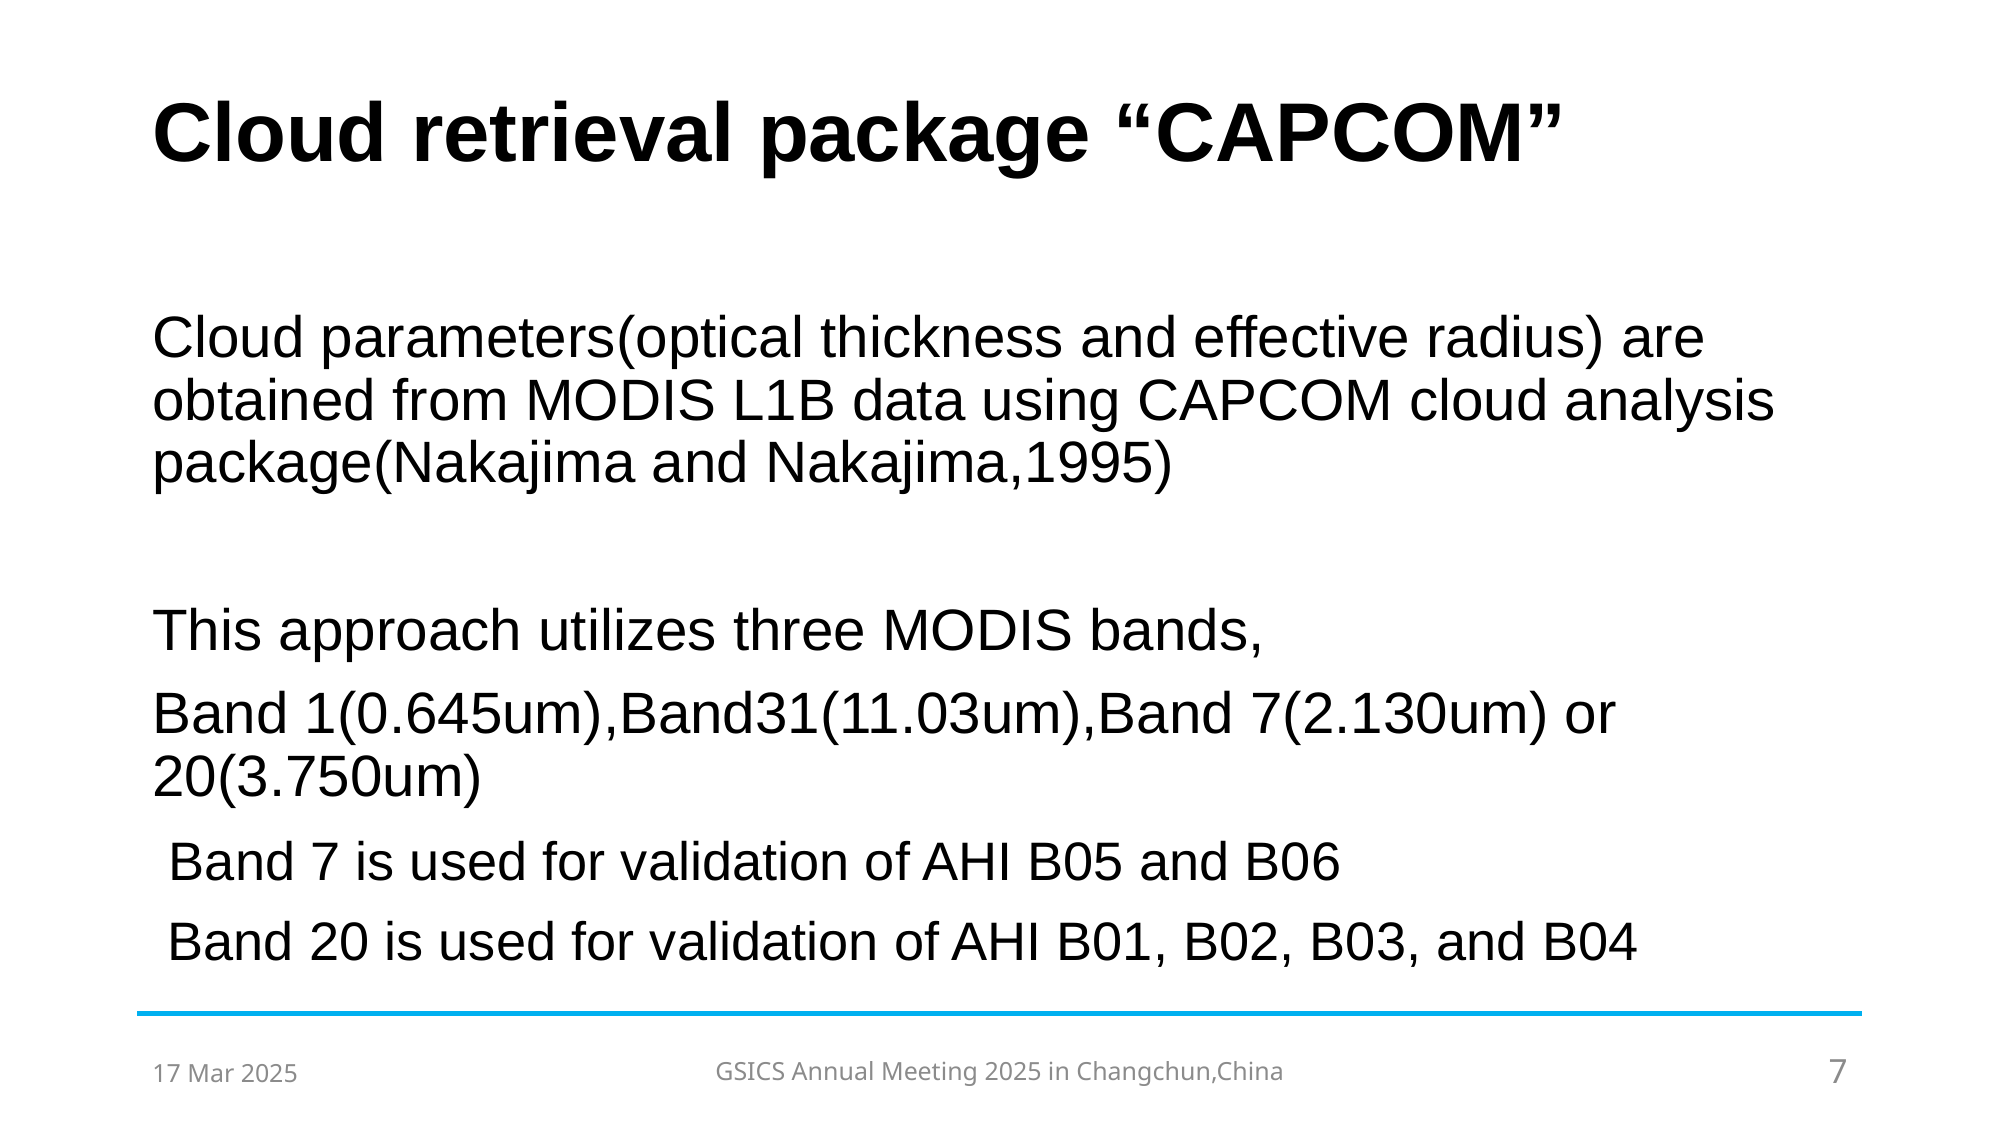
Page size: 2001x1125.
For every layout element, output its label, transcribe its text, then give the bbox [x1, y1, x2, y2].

title Cloud retrieval package “CAPCOM” [137, 25, 1863, 244]
slide_number 7 [1412, 1042, 1863, 1103]
list Cloud parameters(optical thickness and effective radius) are obtained from MODIS L1B data using CAPCOM cloud analysis package(Nakajima and Nakajima,1995) This approach utilizes three MODIS bands, Band 1(0.645um),Band31(11.03um),Band 7(2.130um) or 20(3.750um) Band 7 is used for validation of AHI B05 and B06 Band 20 is used for validation of AHI B01, B02, B03, and B04 [137, 299, 1863, 1014]
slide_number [137, 1042, 588, 1103]
footer GSICS Annual Meeting 2025 in Changchun,China [662, 1042, 1338, 1103]
